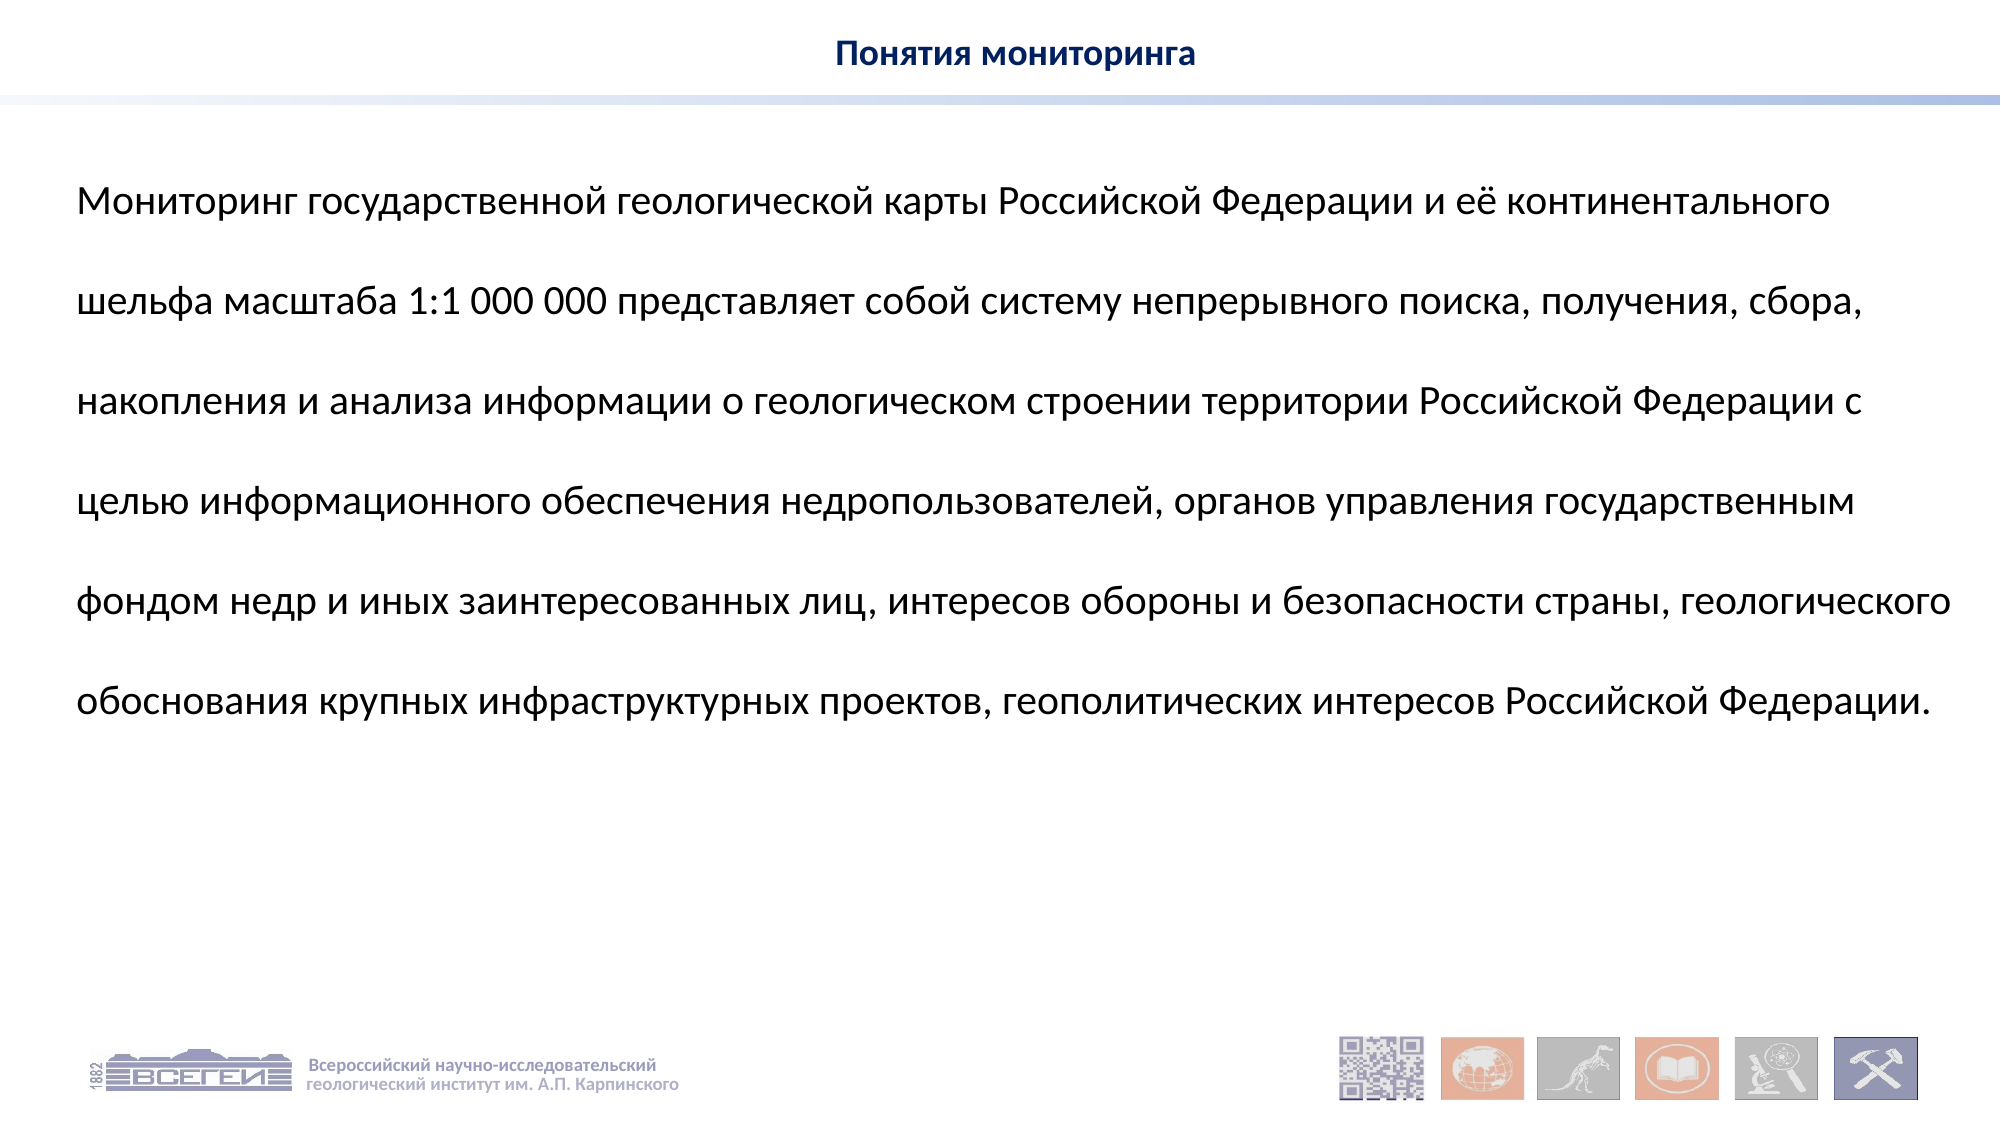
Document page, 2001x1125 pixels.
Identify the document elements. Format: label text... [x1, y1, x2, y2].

text_box [0, 94, 2000, 105]
text_box Понятия мониторинга Мониторинг государственной геологической карты Российской Федерации и её континентального шельфа масштаба 1:1 000 000 представляет собой систему непрерывного поиска, получения, сбора, накопления и анализа информации о геологическом строении территории Российской Федерации с целью информационного обеспечения недропользователей, органов управления государственным фондом недр и иных заинтересованных лиц, интересов обороны и безопасности страны, геологического обоснования крупных инфраструктурных проектов, геополитических интересов Российской Федерации. [61, 105, 1971, 731]
picture [1336, 1034, 1426, 1103]
text_box Понятия мониторинга Мониторинг государственной геологической карты Российской Федерации и её континентального шельфа масштаба 1:1 000 000 представляет собой систему непрерывного поиска, получения, сбора, накопления и анализа информации о геологическом строении территории Российской Федерации с целью информационного обеспечения недропользователей, органов управления государственным фондом недр и иных заинтересованных лиц, интересов обороны и безопасности страны, геологического обоснования крупных инфраструктурных проектов, геополитических интересов Российской Федерации. [61, 20, 1971, 94]
picture [90, 1049, 292, 1091]
